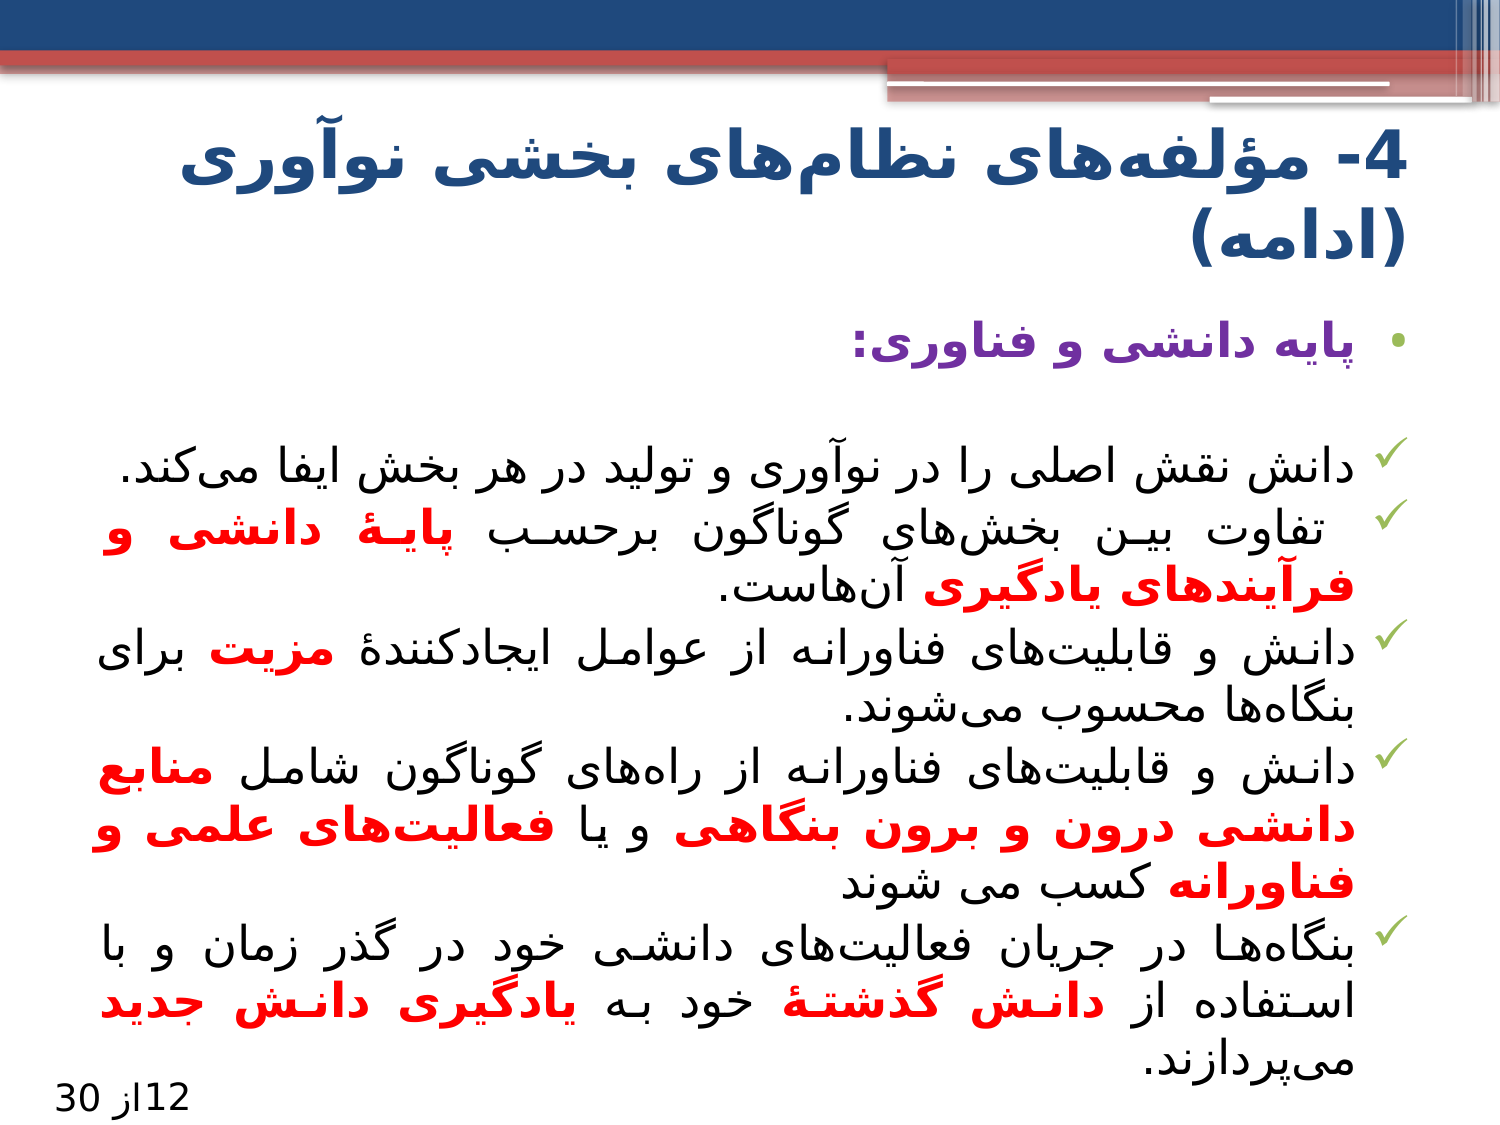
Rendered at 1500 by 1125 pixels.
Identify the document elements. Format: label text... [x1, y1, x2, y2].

slide_number 12 [105, 1065, 231, 1125]
list پایه دانشی و فناوری: دانش نقش اصلی را در نوآوری و تولید در هر بخش ایفا می‌کند. تفاوت بین بخش‌های گوناگون برحسب پایۀ دانشی و فرآیندهای یادگیری آن‌هاست. دانش و قابلیت‌های فناورانه از عوامل ایجادکنندۀ مزیت برای بنگاه‌ها محسوب می‌شوند. دانش و قابلیت‌های فناورانه از راه‌های گوناگون شامل منابع دانشی درون و برون ‌بنگاهی و یا فعالیت‌های علمی و فناورانه کسب می شوند بنگاه‌ها در جریان فعالیت‌های دانشی خود در گذر زمان و با استفاده از دانش گذشتۀ خود به یادگیری دانش جدید می‌پردازند. [75, 302, 1425, 1103]
title 4- مؤلفه‌های نظام‌های بخشی نوآوری (ادامه) [75, 103, 1425, 279]
footer از 30 [0, 1066, 105, 1125]
